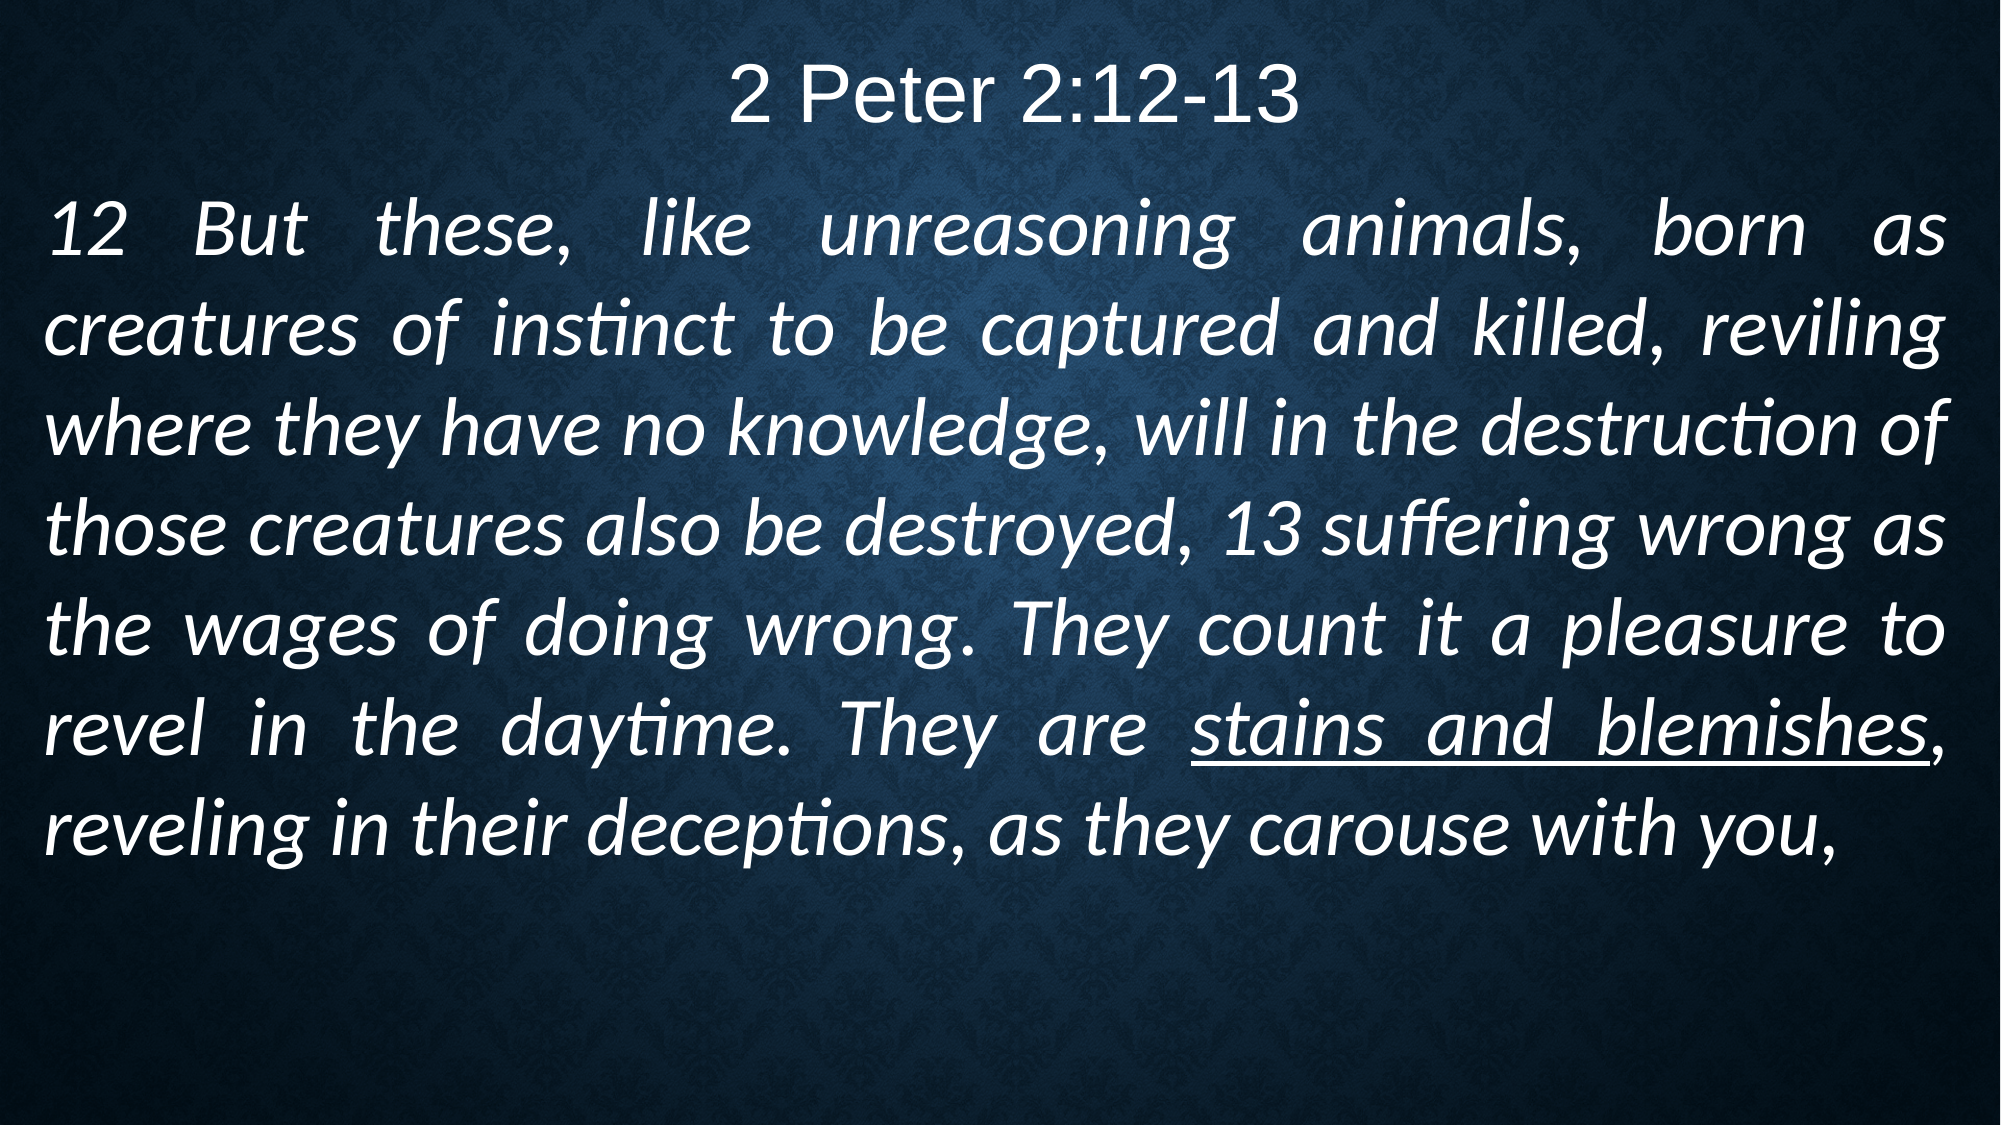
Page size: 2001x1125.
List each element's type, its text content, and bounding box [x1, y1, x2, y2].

text_box 12 But these, like unreasoning animals, born as creatures of instinct to be captured and killed, reviling where they have no knowledge, will in the destruction of those creatures also be destroyed, 13 suffering wrong as the wages of doing wrong. They count it a pleasure to revel in the daytime. They are stains and blemishes, reveling in their deceptions, as they carouse with you, [28, 164, 1965, 970]
text_box 2 Peter 2:12-13 [55, 31, 1974, 146]
